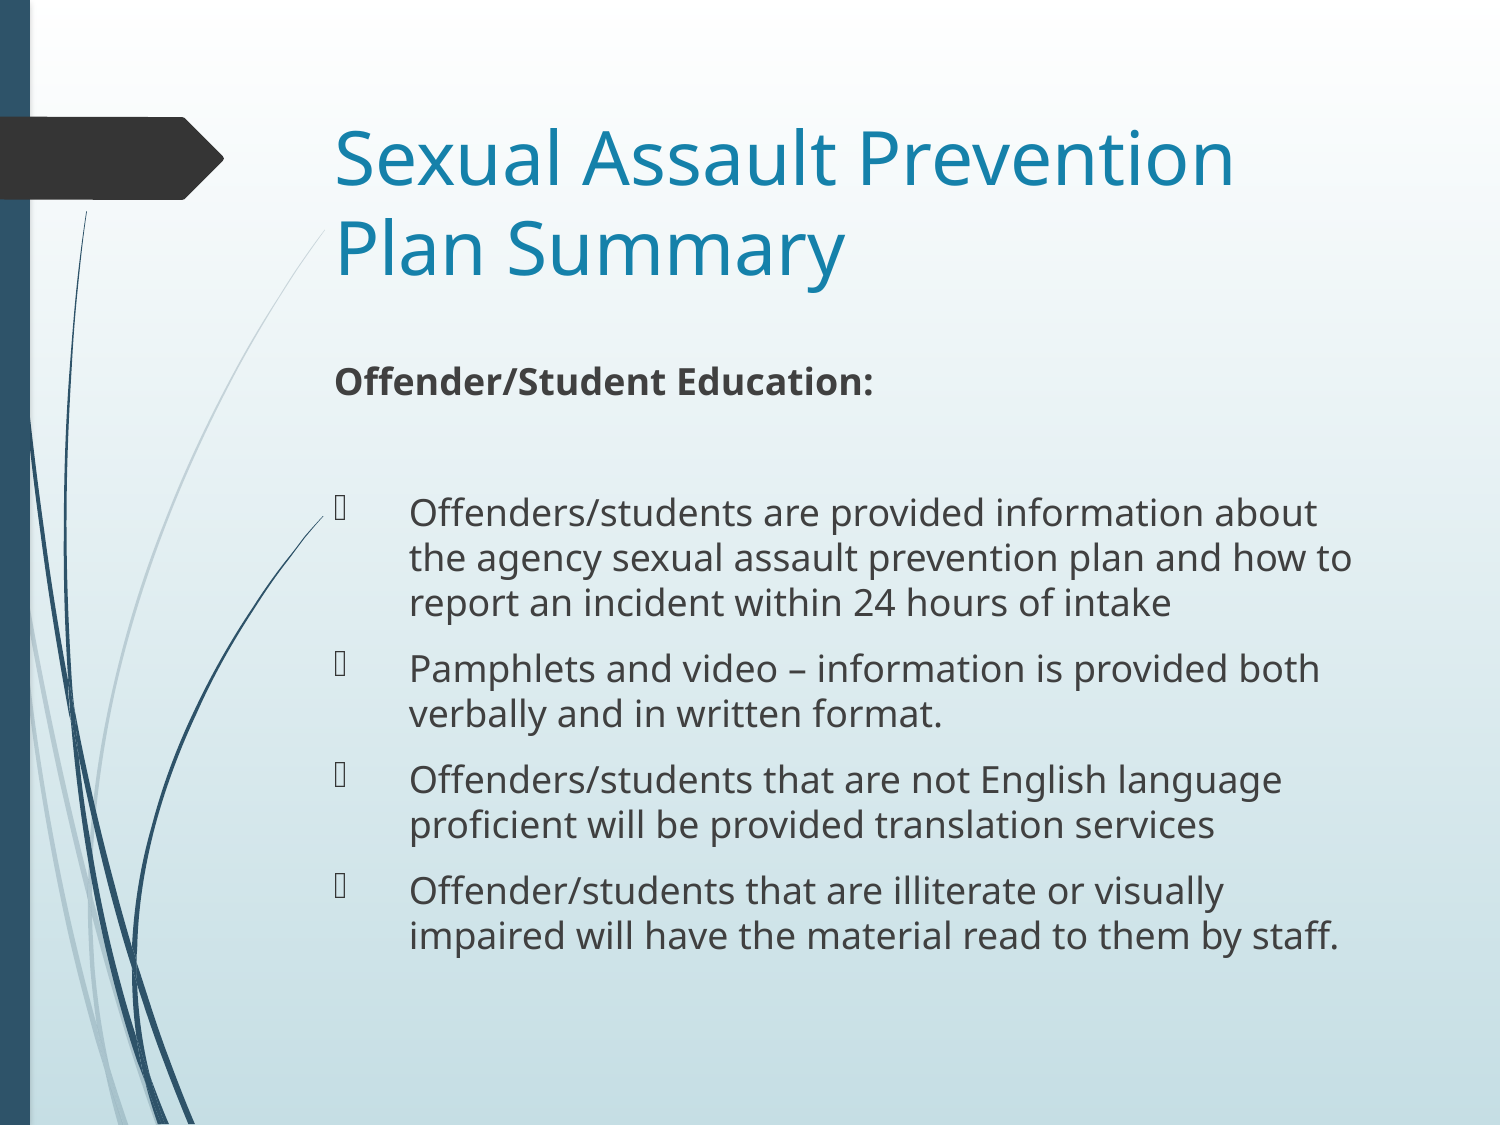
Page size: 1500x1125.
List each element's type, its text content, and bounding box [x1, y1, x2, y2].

list Offender/Student Education: Offenders/students are provided information about the agency sexual assault prevention plan and how to report an incident within 24 hours of intake Pamphlets and video – information is provided both verbally and in written format. Offenders/students that are not English language proficient will be provided translation services Offender/students that are illiterate or visually impaired will have the material read to them by staff. [318, 350, 1400, 970]
title Sexual Assault Prevention Plan Summary [319, 102, 1400, 313]
